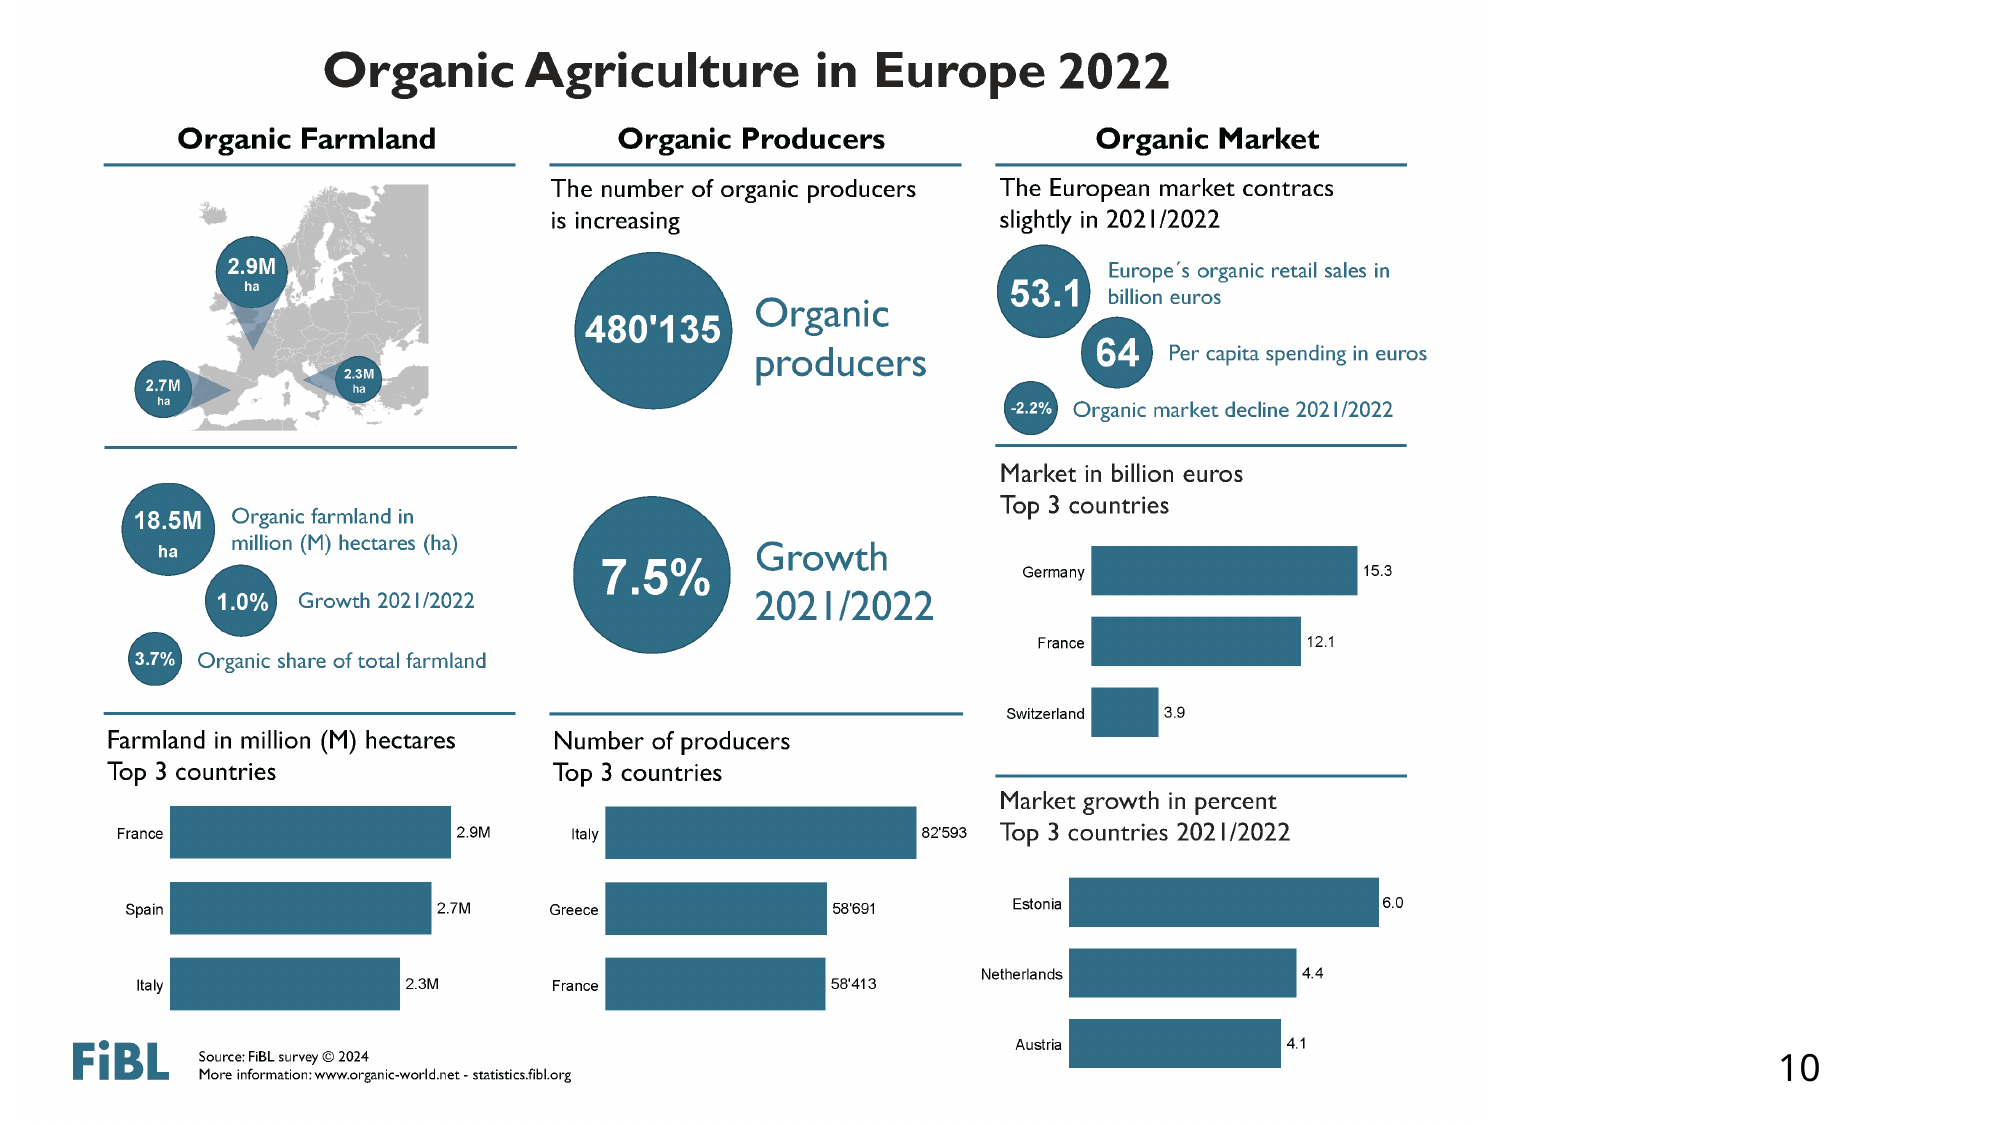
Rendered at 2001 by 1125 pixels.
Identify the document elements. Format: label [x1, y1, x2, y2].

list [18, 0, 1487, 1122]
